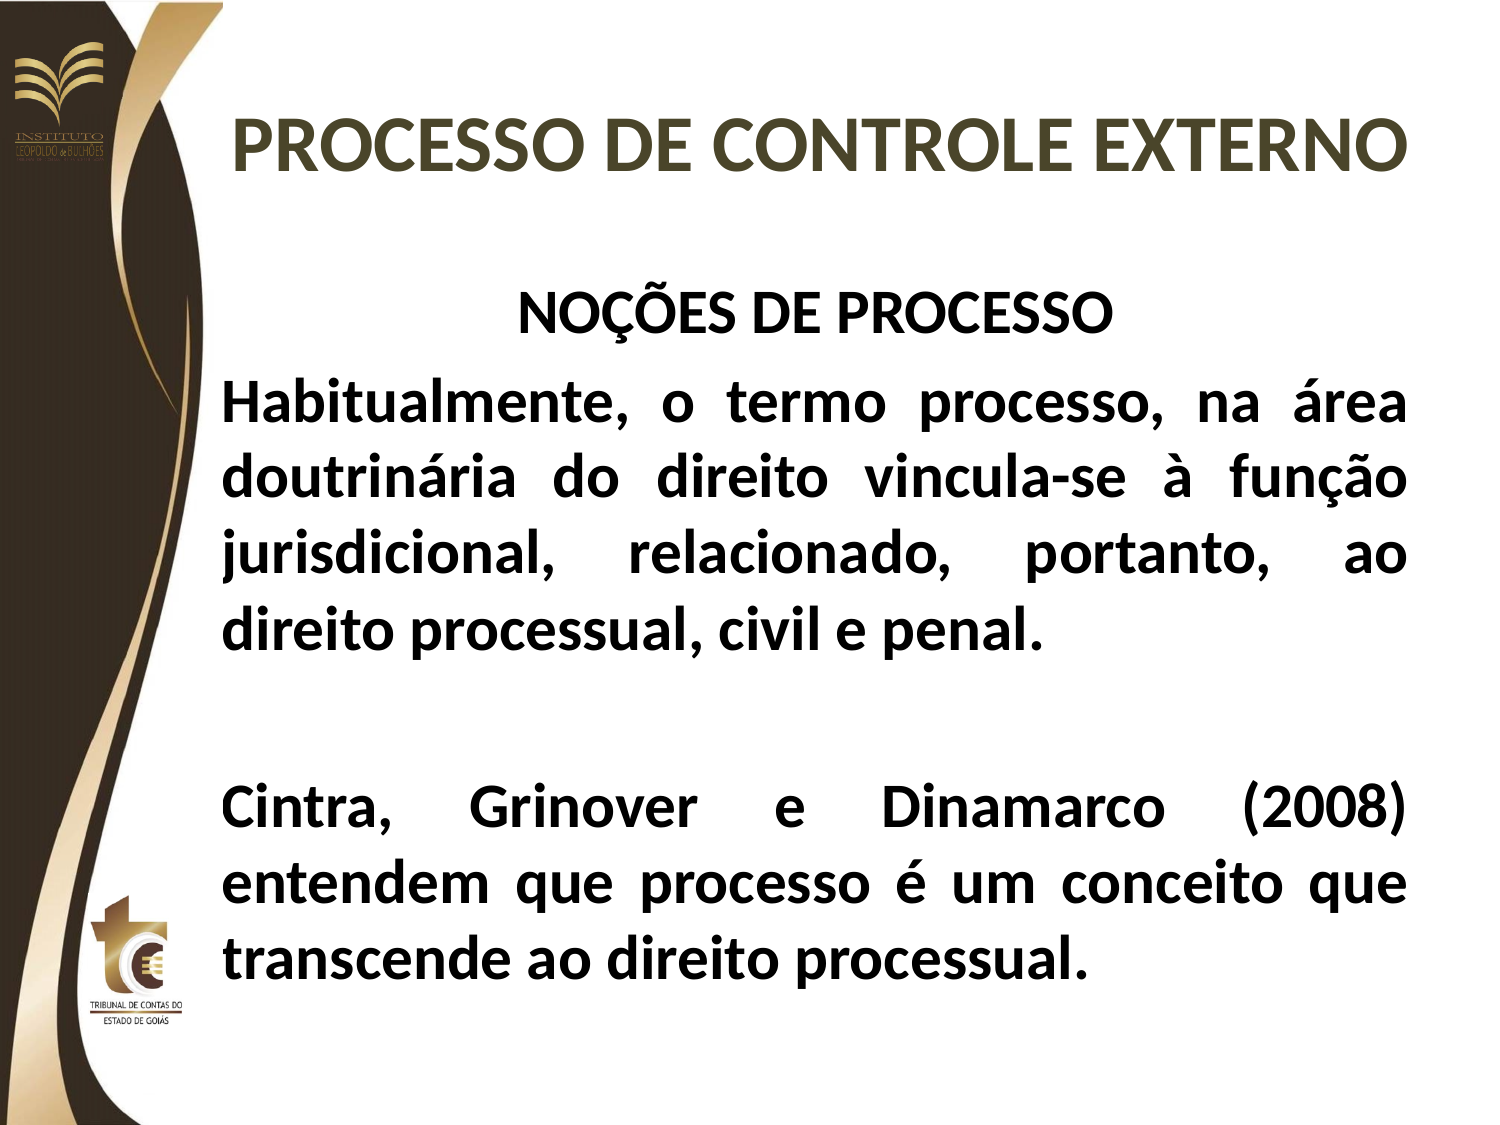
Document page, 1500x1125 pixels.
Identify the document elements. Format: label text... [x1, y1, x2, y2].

list NOÇÕES DE PROCESSO Habitualmente, o termo processo, na área doutrinária do direito vincula-se à função jurisdicional, relacionado, portanto, ao direito processual, civil e penal. Cintra, Grinover e Dinamarco (2008) entendem que processo é um conceito que transcende ao direito processual. [227, 262, 1425, 1005]
title PROCESSO DE CONTROLE EXTERNO [227, 45, 1459, 233]
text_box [0, 0, 223, 1125]
